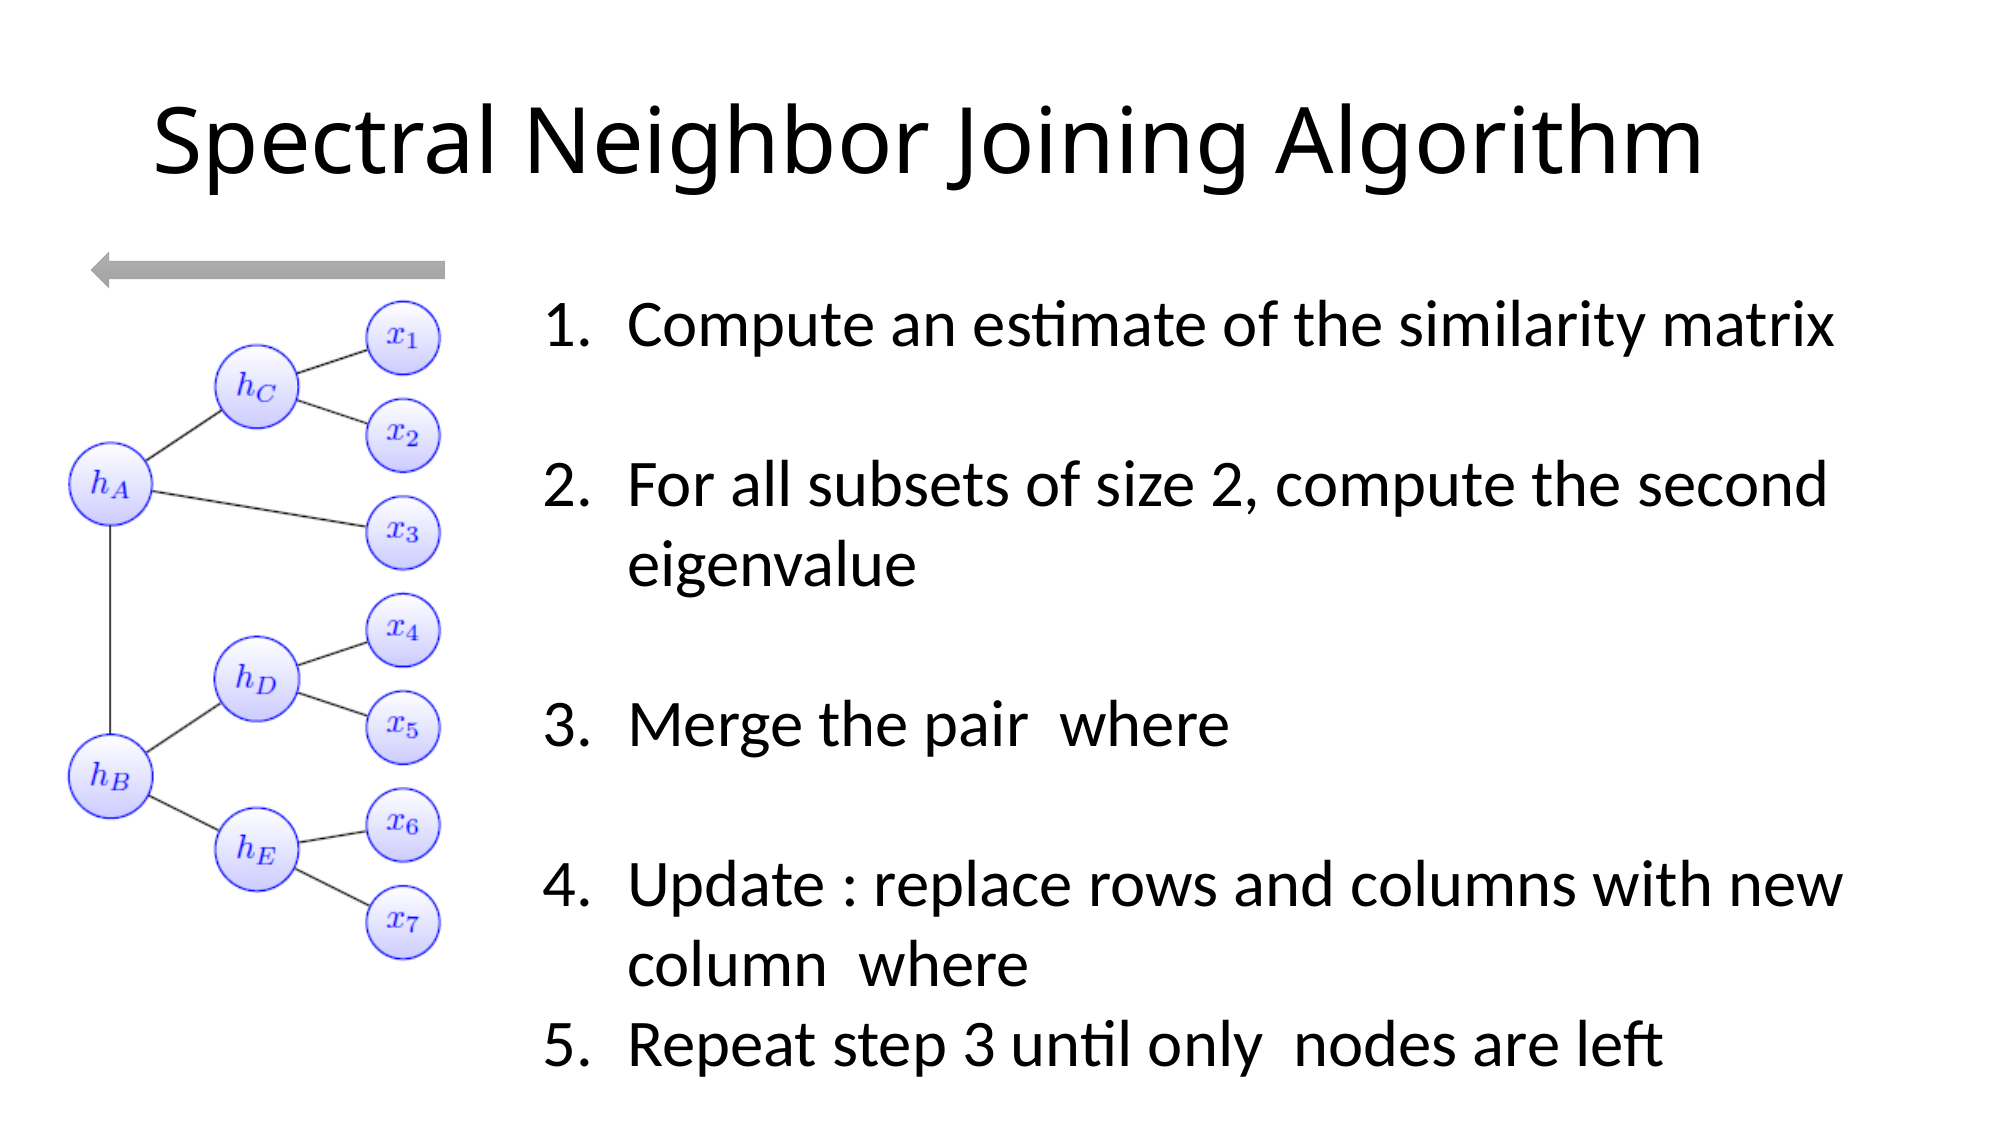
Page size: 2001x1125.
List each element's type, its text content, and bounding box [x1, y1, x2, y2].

text_box [90, 251, 445, 287]
title Spectral Neighbor Joining Algorithm [137, 35, 1863, 253]
picture [48, 287, 485, 986]
